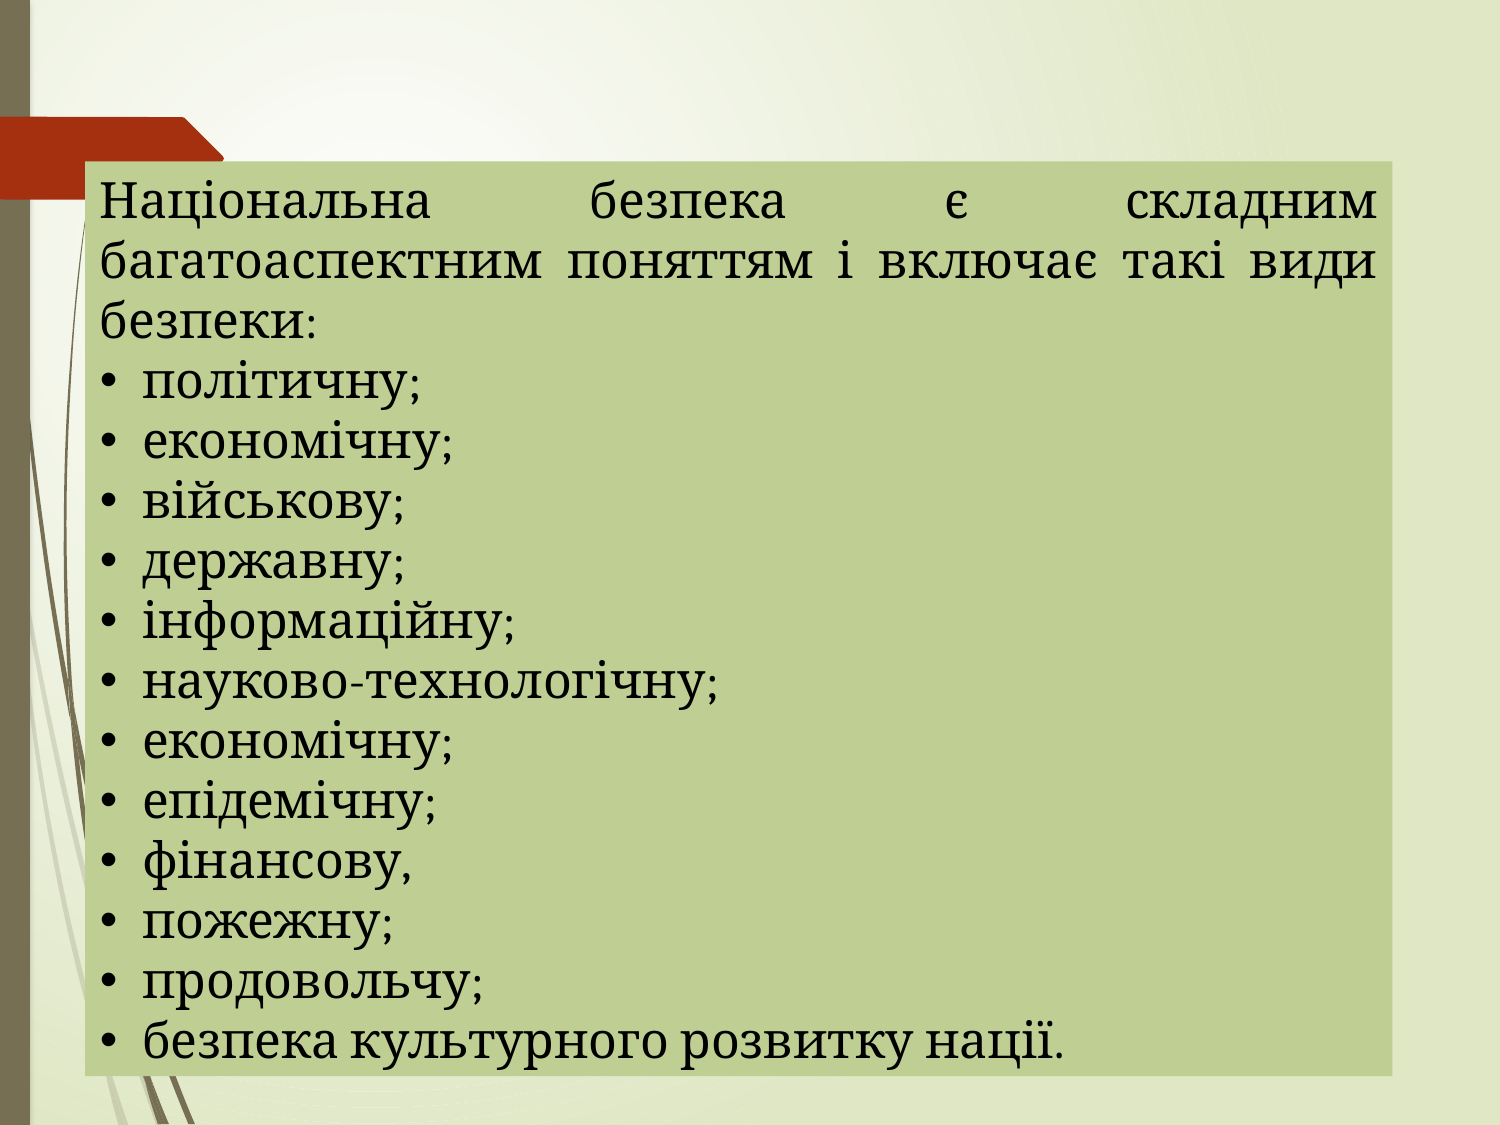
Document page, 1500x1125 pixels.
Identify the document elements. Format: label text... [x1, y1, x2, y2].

text_box Національна безпека є складним багатоаспектним поняттям і включає такі види безпеки: політичну; економічну; військову; державну; інформаційну; науково-технологічну; економічну; епідемічну; фінансову, пожежну; продовольчу; безпека культурного розвитку нації. [85, 161, 1393, 1077]
